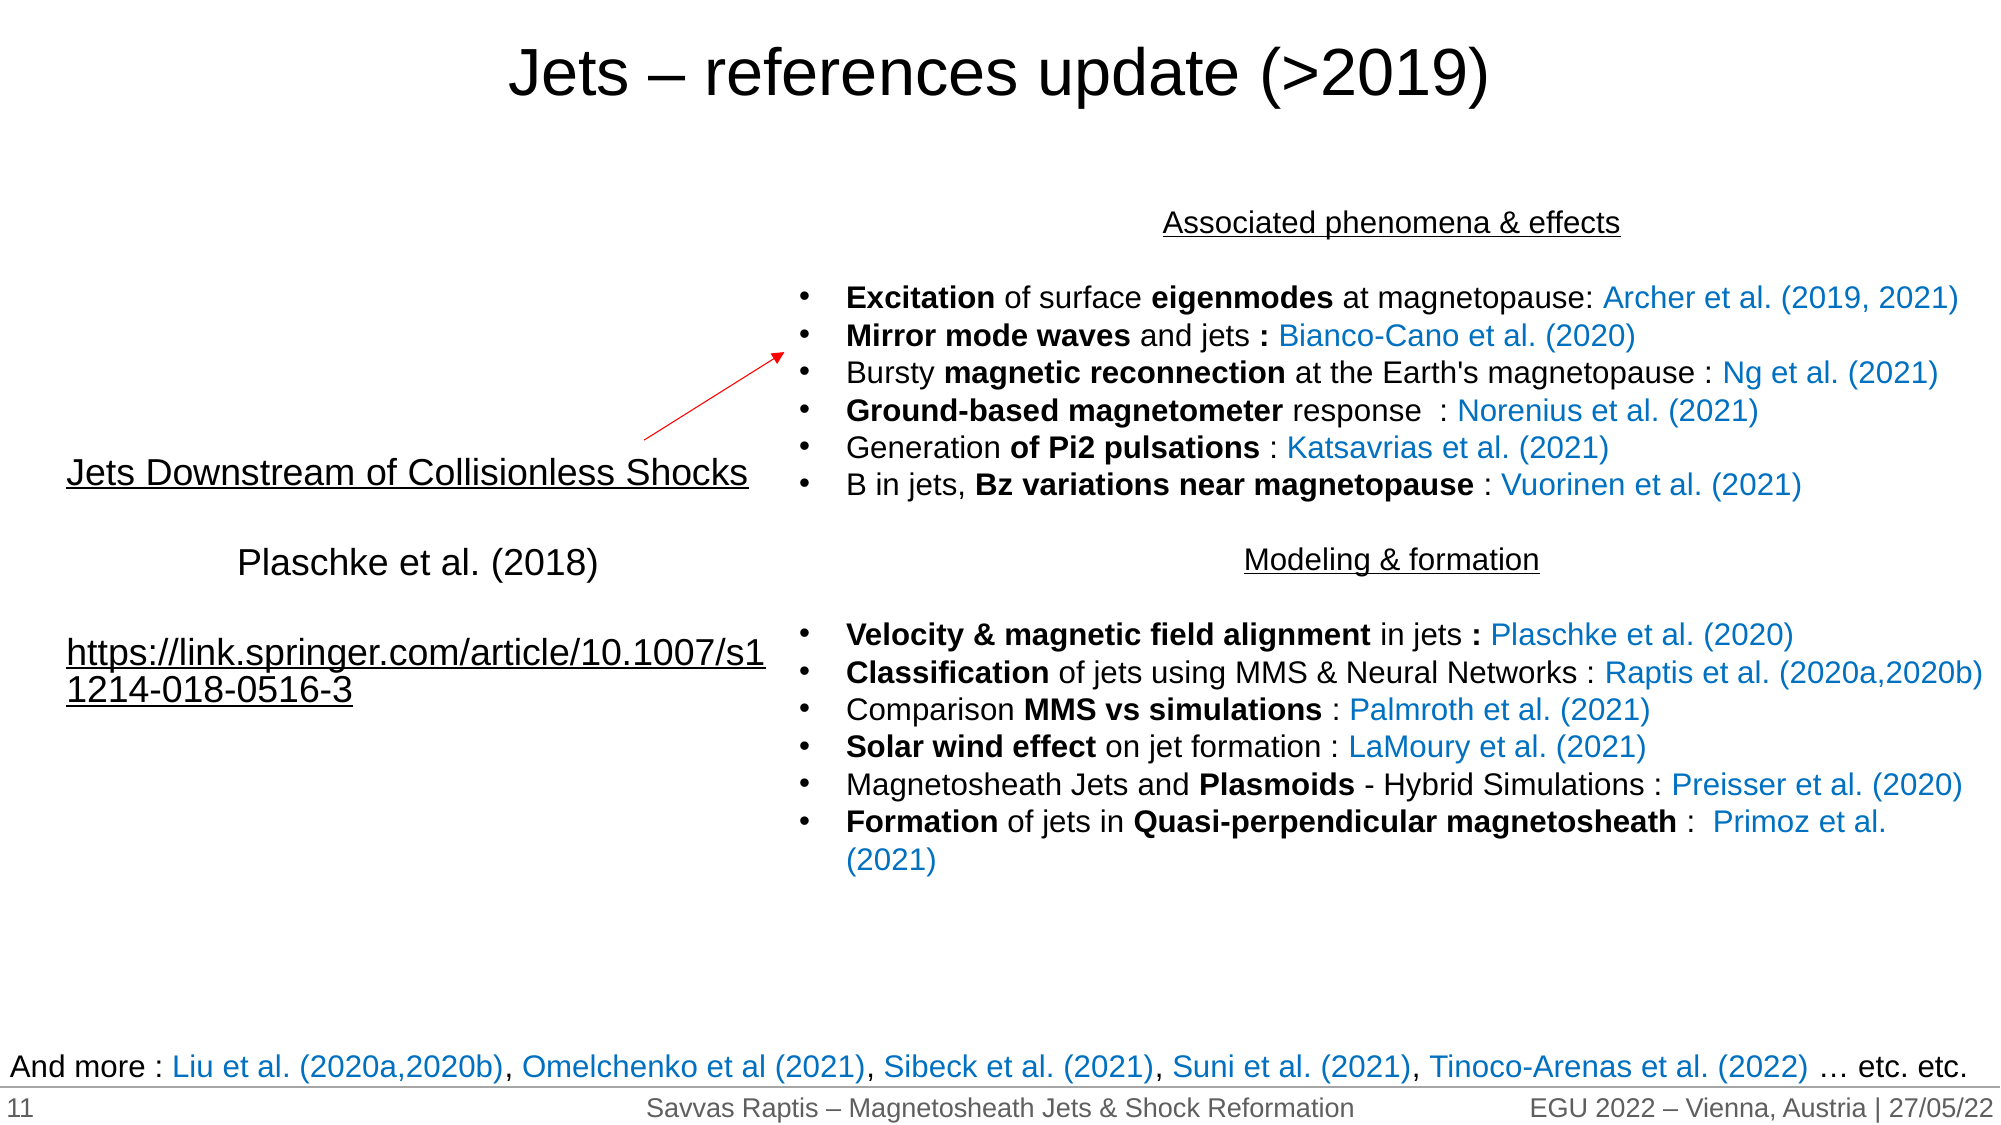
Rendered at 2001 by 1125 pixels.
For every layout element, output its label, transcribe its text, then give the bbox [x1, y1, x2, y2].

text_box And more : Liu et al. (2020a,2020b), Omelchenko et al (2021), Sibeck et al. (2021), Suni et al. (2021), Tinoco-Arenas et al. (2022) … etc. etc. [0, 1038, 2000, 1091]
text_box Associated phenomena & effects Excitation of surface eigenmodes at magnetopause: Archer et al. (2019, 2021) Mirror mode waves and jets : Bianco-Cano et al. (2020) Bursty magnetic reconnection at the Earth's magnetopause : Ng et al. (2021) Ground-based magnetometer response : Norenius et al. (2021) Generation of Pi2 pulsations : Katsavrias et al. (2021) B in jets, Bz variations near magnetopause : Vuorinen et al. (2021) Modeling & formation Velocity & magnetic field alignment in jets : Plaschke et al. (2020) Classification of jets using MMS & Neural Networks : Raptis et al. (2020a,2020b) Comparison MMS vs simulations : Palmroth et al. (2021) Solar wind effect on jet formation : LaMoury et al. (2021) Magnetosheath Jets and Plasmoids - Hybrid Simulations : Preisser et al. (2020) Formation of jets in Quasi-perpendicular magnetosheath : Primoz et al. (2021) [784, 195, 2000, 997]
title Jets – references update (>2019) [94, 7, 1906, 130]
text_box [644, 351, 785, 440]
text_box Jets Downstream of Collisionless Shocks Plaschke et al. (2018) https://link.springer.com/article/10.1007/s11214-018-0516-3 [51, 440, 785, 725]
